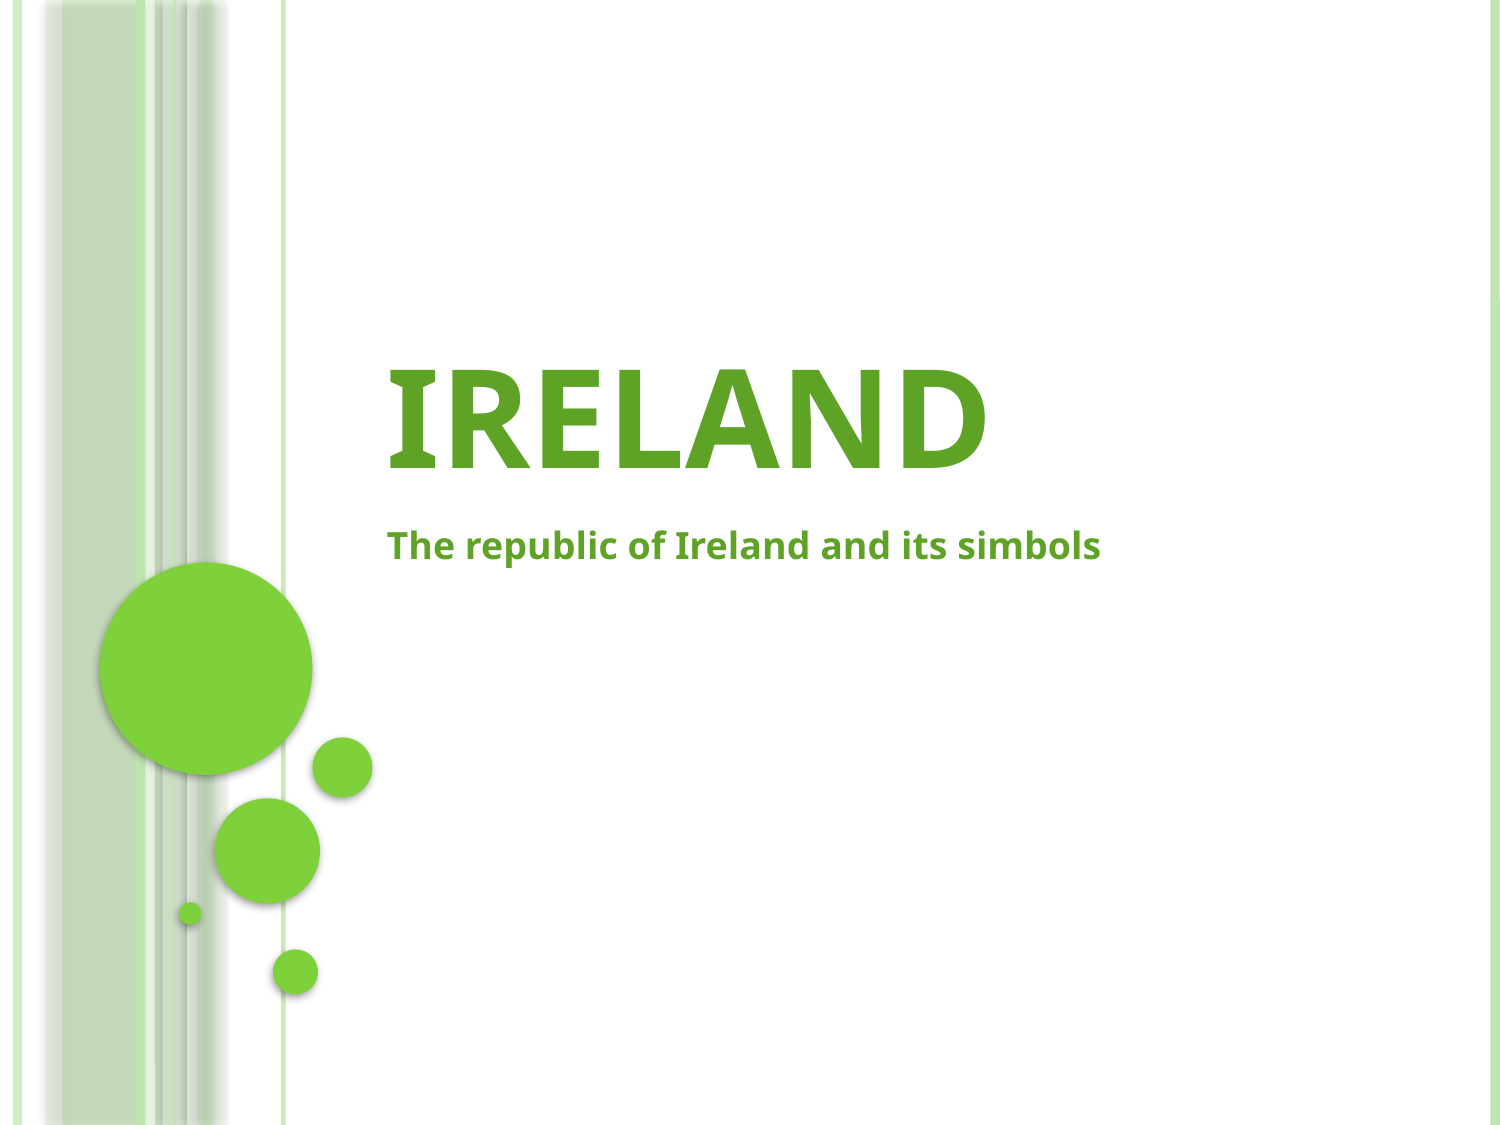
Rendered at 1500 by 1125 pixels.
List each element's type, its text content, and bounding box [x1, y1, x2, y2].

title Ireland [371, 192, 1385, 504]
subtitle The republic of Ireland and its simbols [371, 514, 1385, 740]
